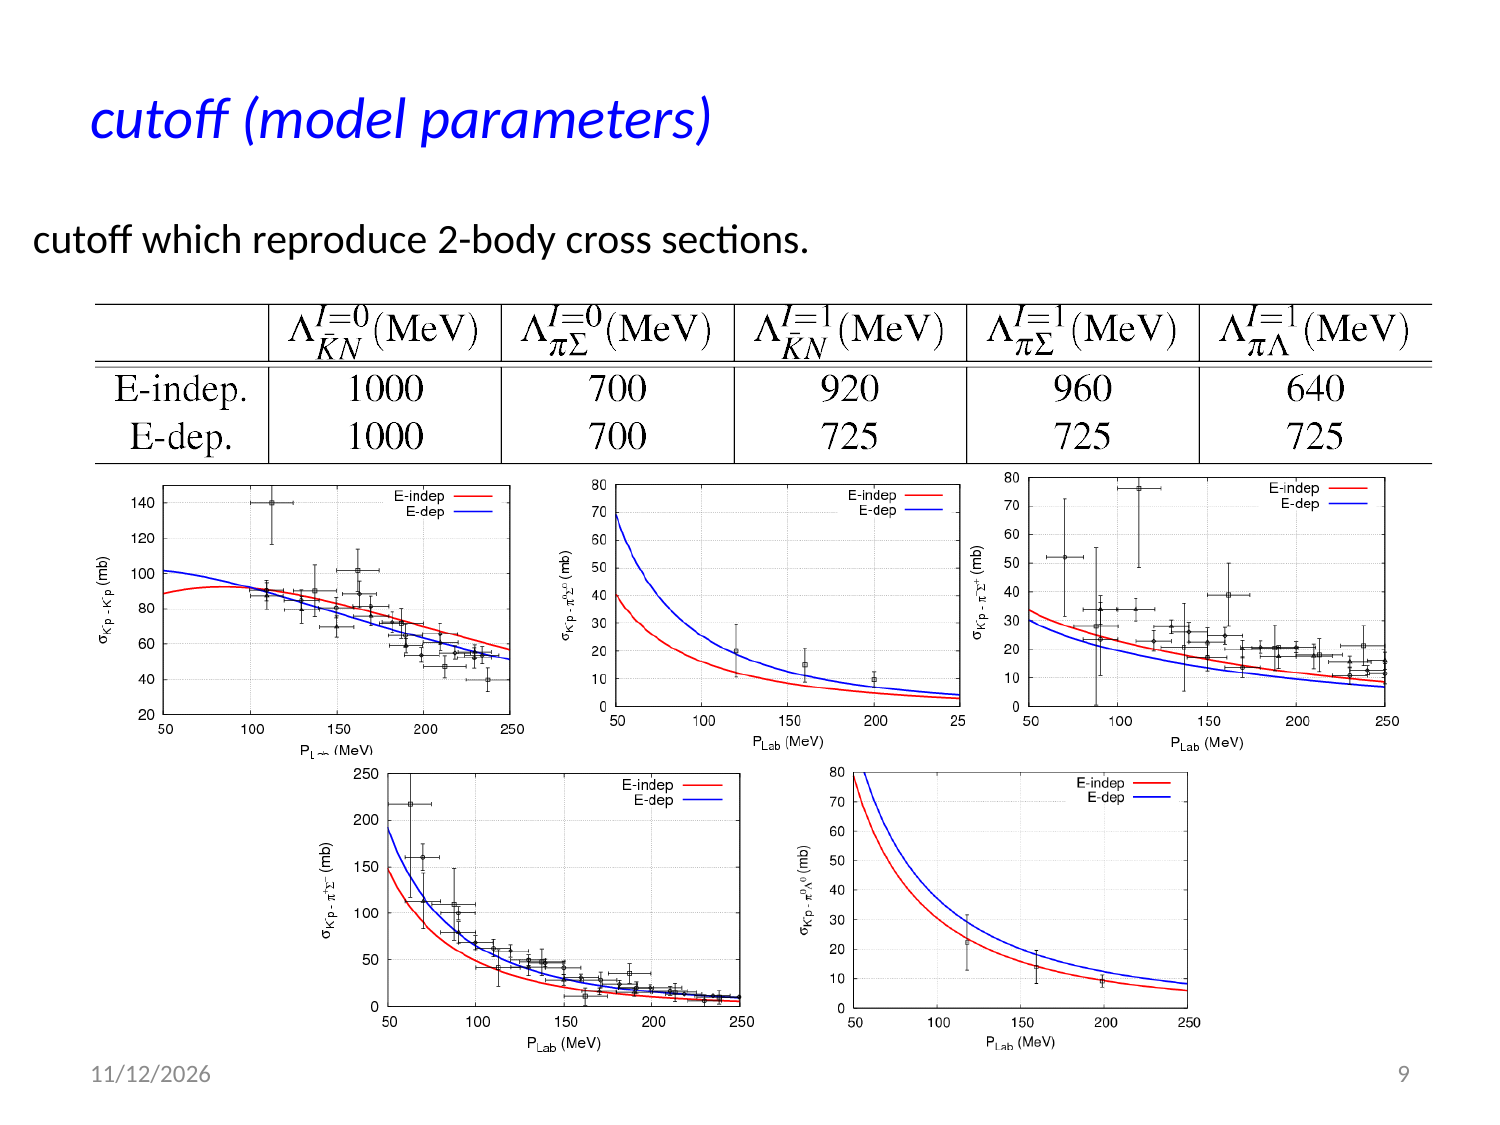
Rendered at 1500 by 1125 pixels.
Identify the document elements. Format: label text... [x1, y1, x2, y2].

title cutoff (model parameters) [75, 45, 809, 185]
slide_number 9 [1074, 1042, 1425, 1103]
picture [90, 302, 1433, 1069]
text_box cutoff which reproduce 2-body cross sections. [18, 204, 1472, 270]
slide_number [75, 1042, 425, 1103]
